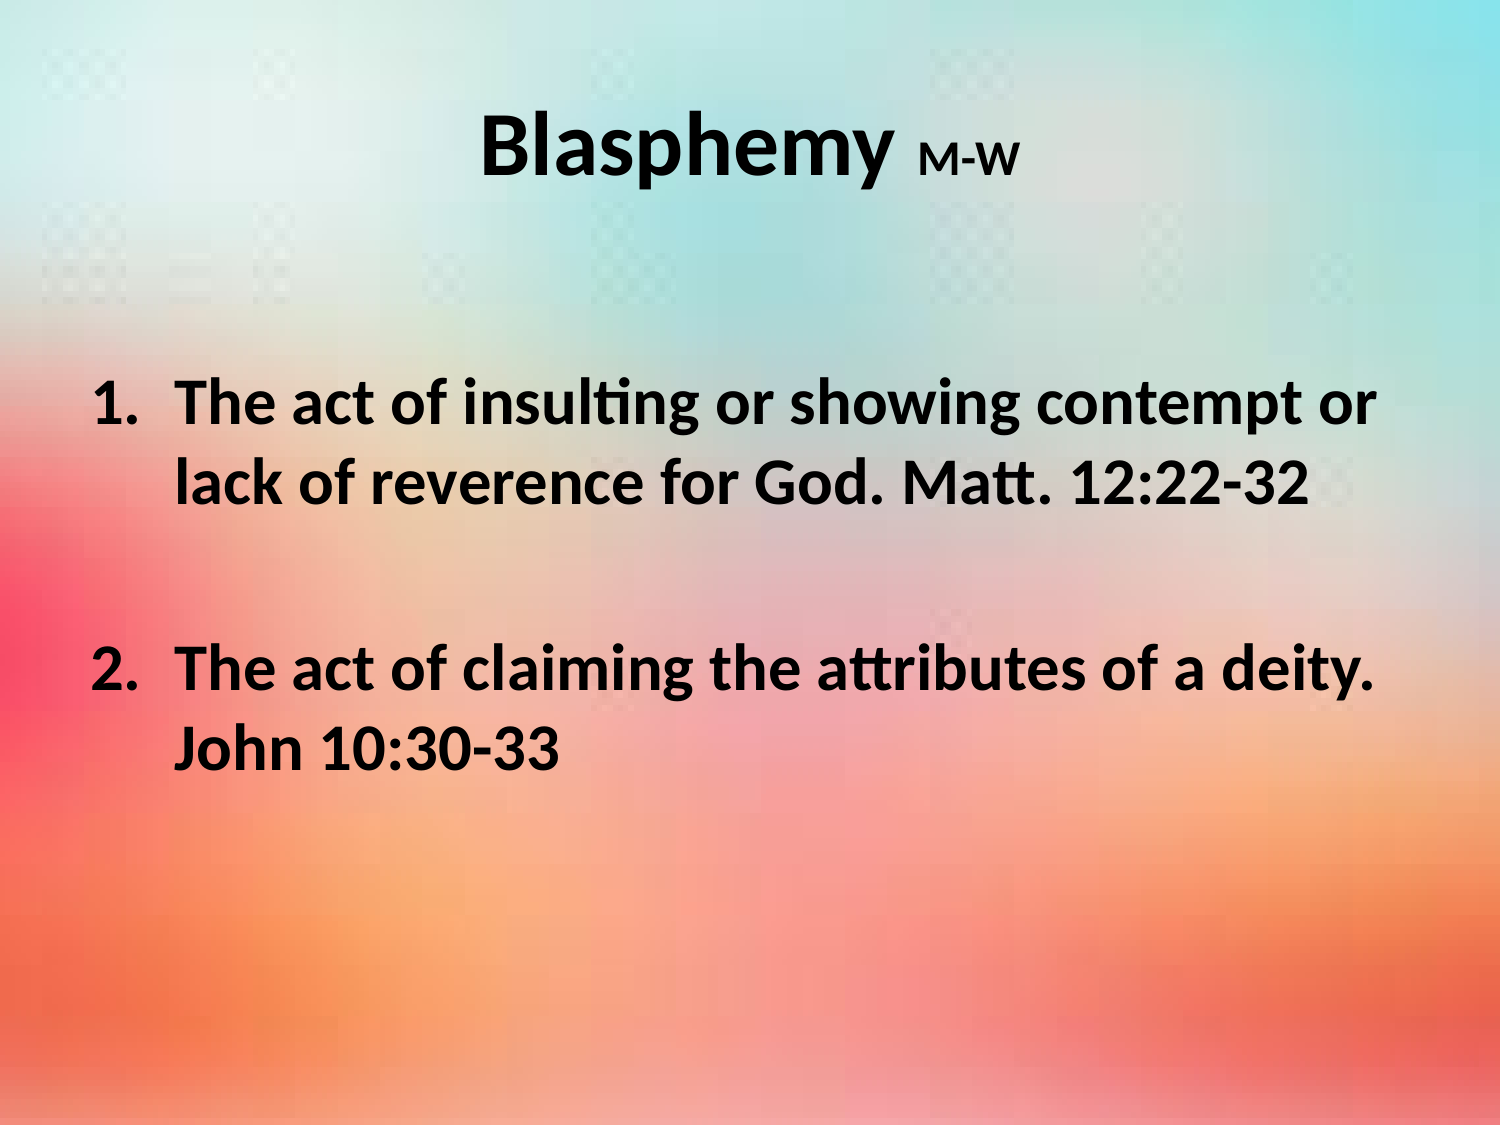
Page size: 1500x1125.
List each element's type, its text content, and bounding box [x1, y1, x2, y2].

picture [0, 0, 1500, 1125]
list The act of insulting or showing contempt or lack of reverence for God. Matt. 12:22-32 The act of claiming the attributes of a deity. John 10:30-33 [75, 350, 1425, 1005]
title Blasphemy M-W [75, 45, 1425, 233]
